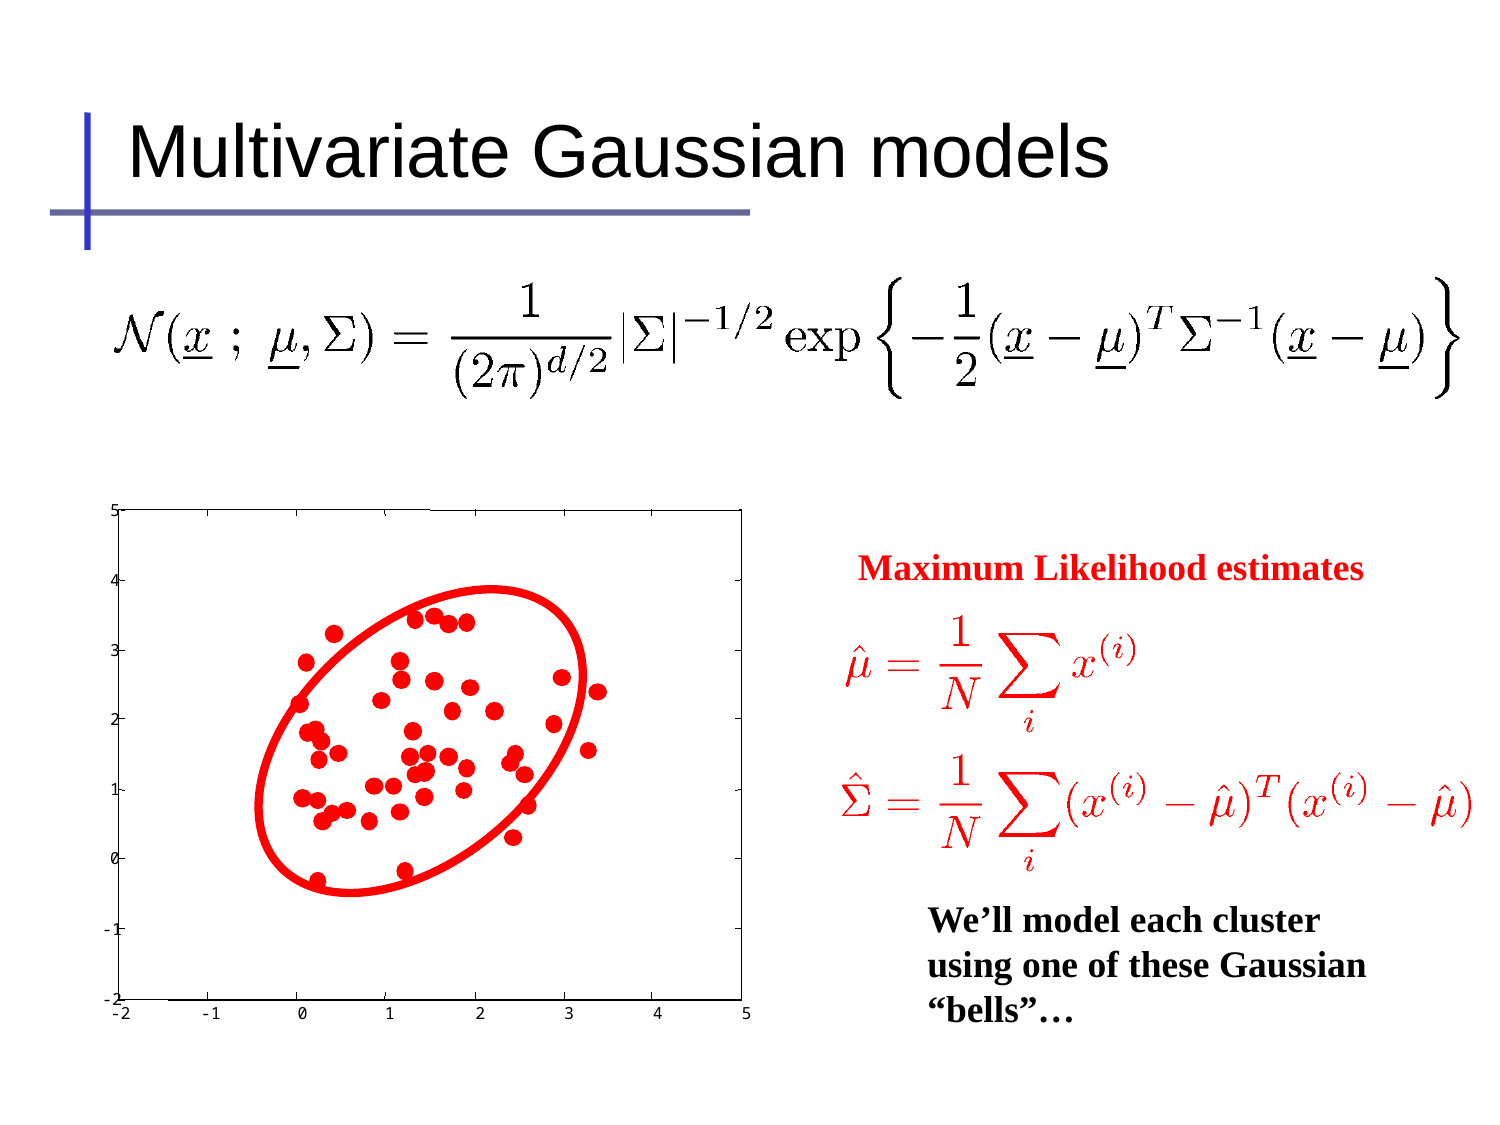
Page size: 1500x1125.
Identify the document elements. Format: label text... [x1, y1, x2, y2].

picture [837, 612, 1471, 874]
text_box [99, 499, 757, 1031]
title Multivariate Gaussian models [112, 37, 1388, 200]
picture [112, 273, 1462, 401]
text_box We’ll model each cluster using one of these Gaussian “bells”… [912, 887, 1428, 1038]
text_box Maximum Likelihood estimates [843, 535, 1380, 596]
